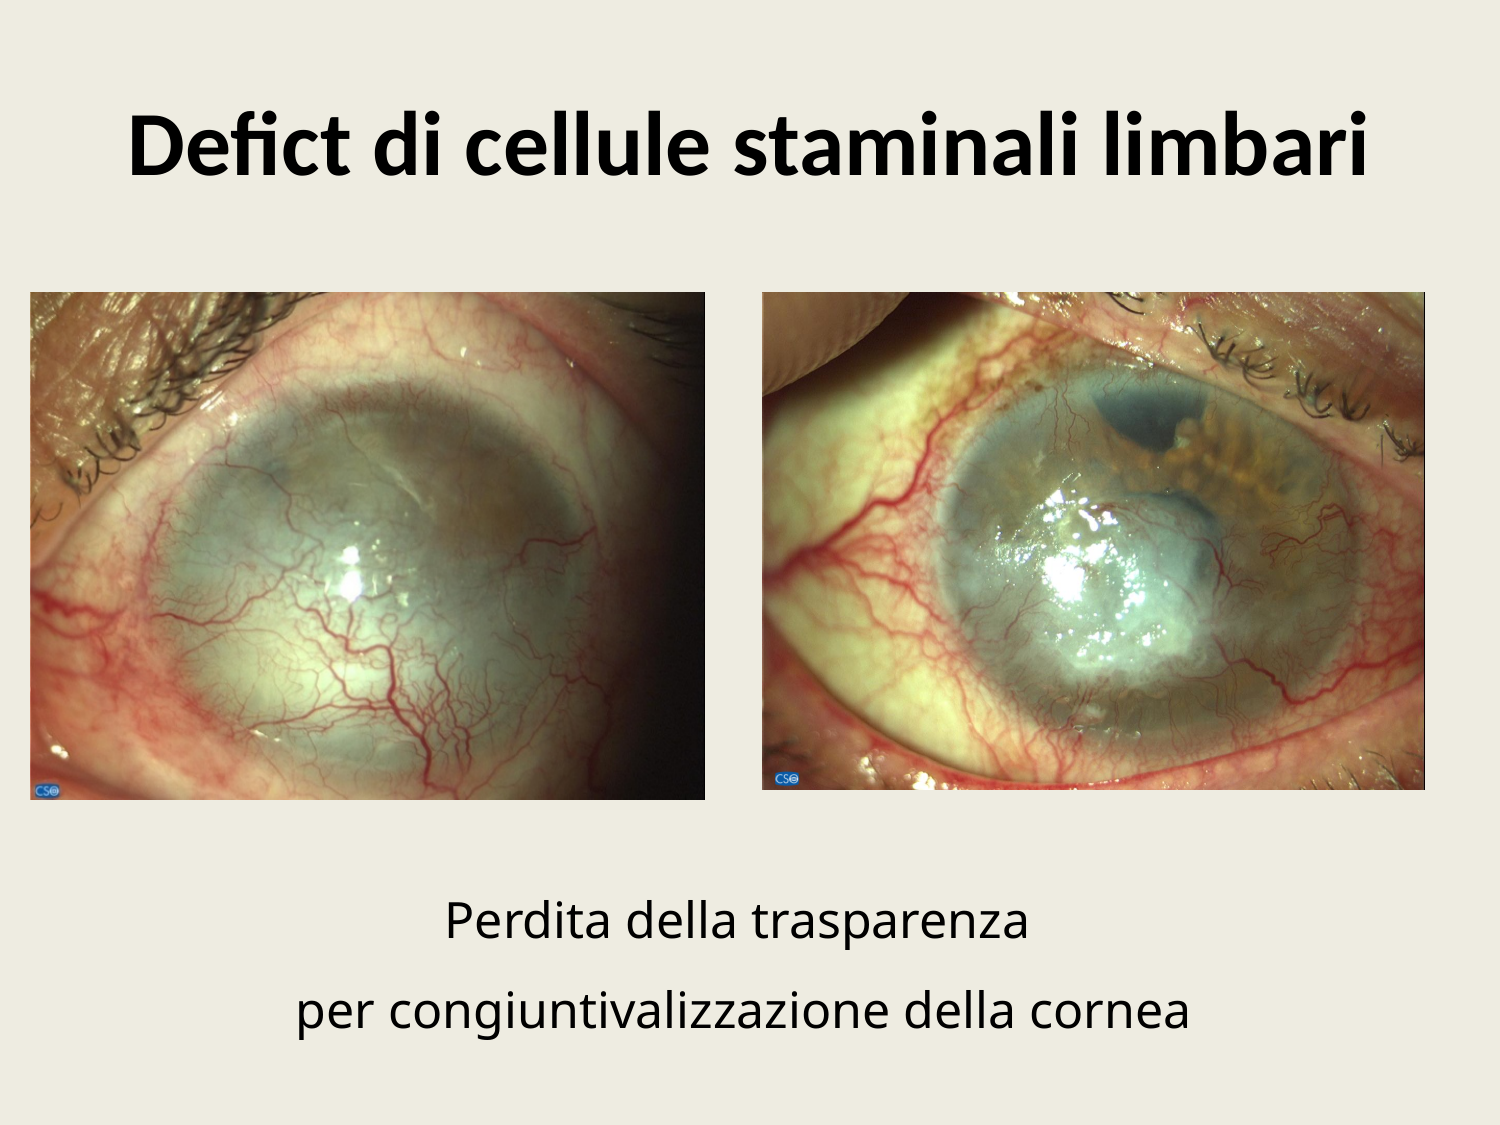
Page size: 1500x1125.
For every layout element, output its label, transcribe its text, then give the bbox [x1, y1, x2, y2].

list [762, 292, 1426, 791]
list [30, 292, 706, 800]
title Defict di cellule staminali limbari [75, 45, 1425, 233]
text_box Perdita della trasparenza per congiuntivalizzazione della cornea [140, 855, 1348, 1046]
